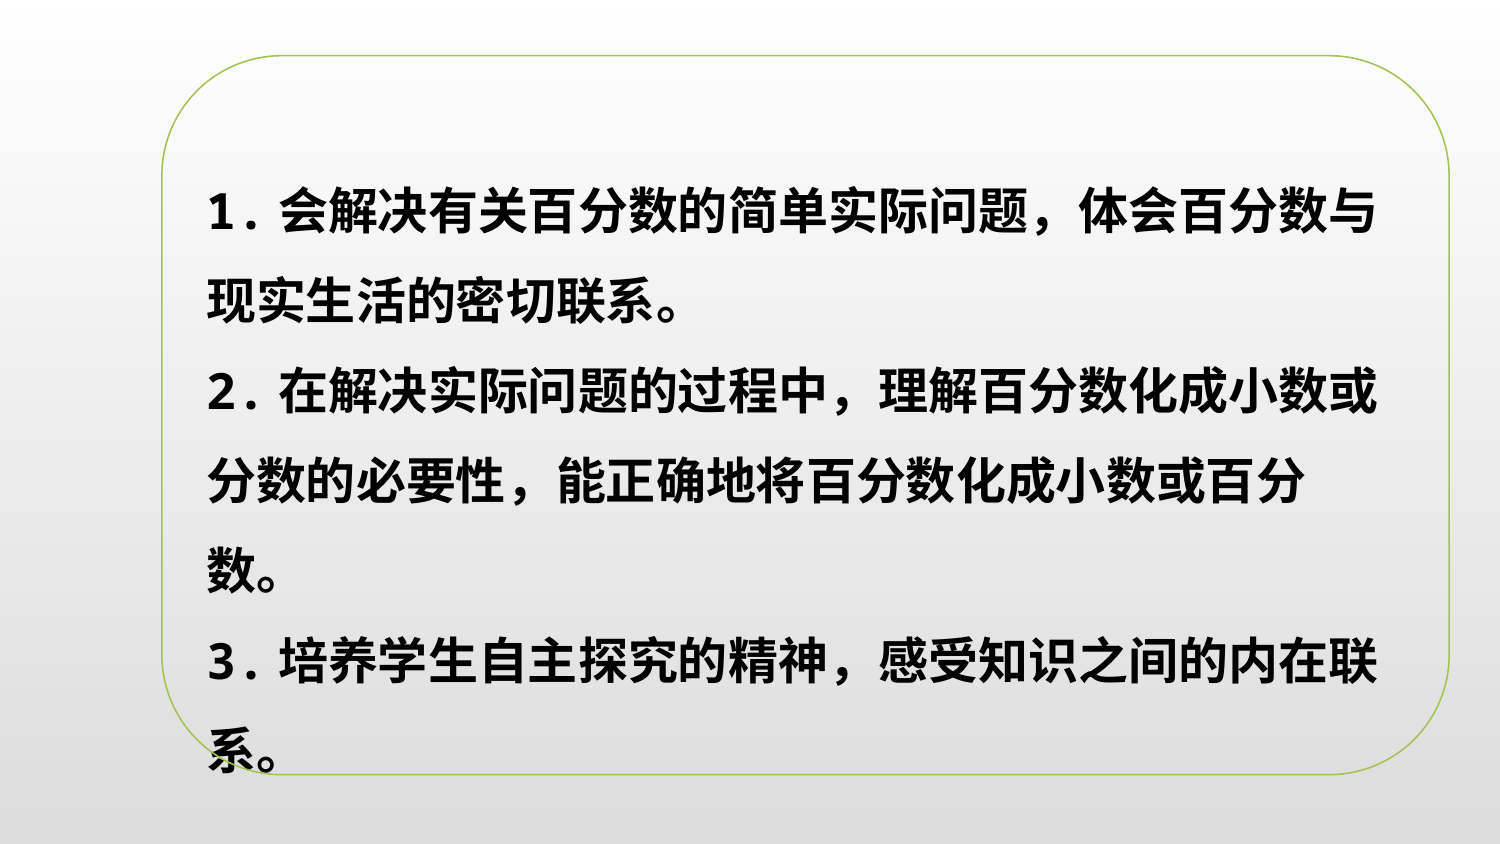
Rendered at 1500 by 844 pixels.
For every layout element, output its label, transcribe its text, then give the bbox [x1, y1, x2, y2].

text_box 1.会解决有关百分数的简单实际问题，体会百分数与现实生活的密切联系。 2.在解决实际问题的过程中，理解百分数化成小数或分数的必要性，能正确地将百分数化成小数或百分数。 3.培养学生自主探究的精神，感受知识之间的内在联系。 [194, 738, 1417, 786]
text_box [161, 55, 1450, 775]
